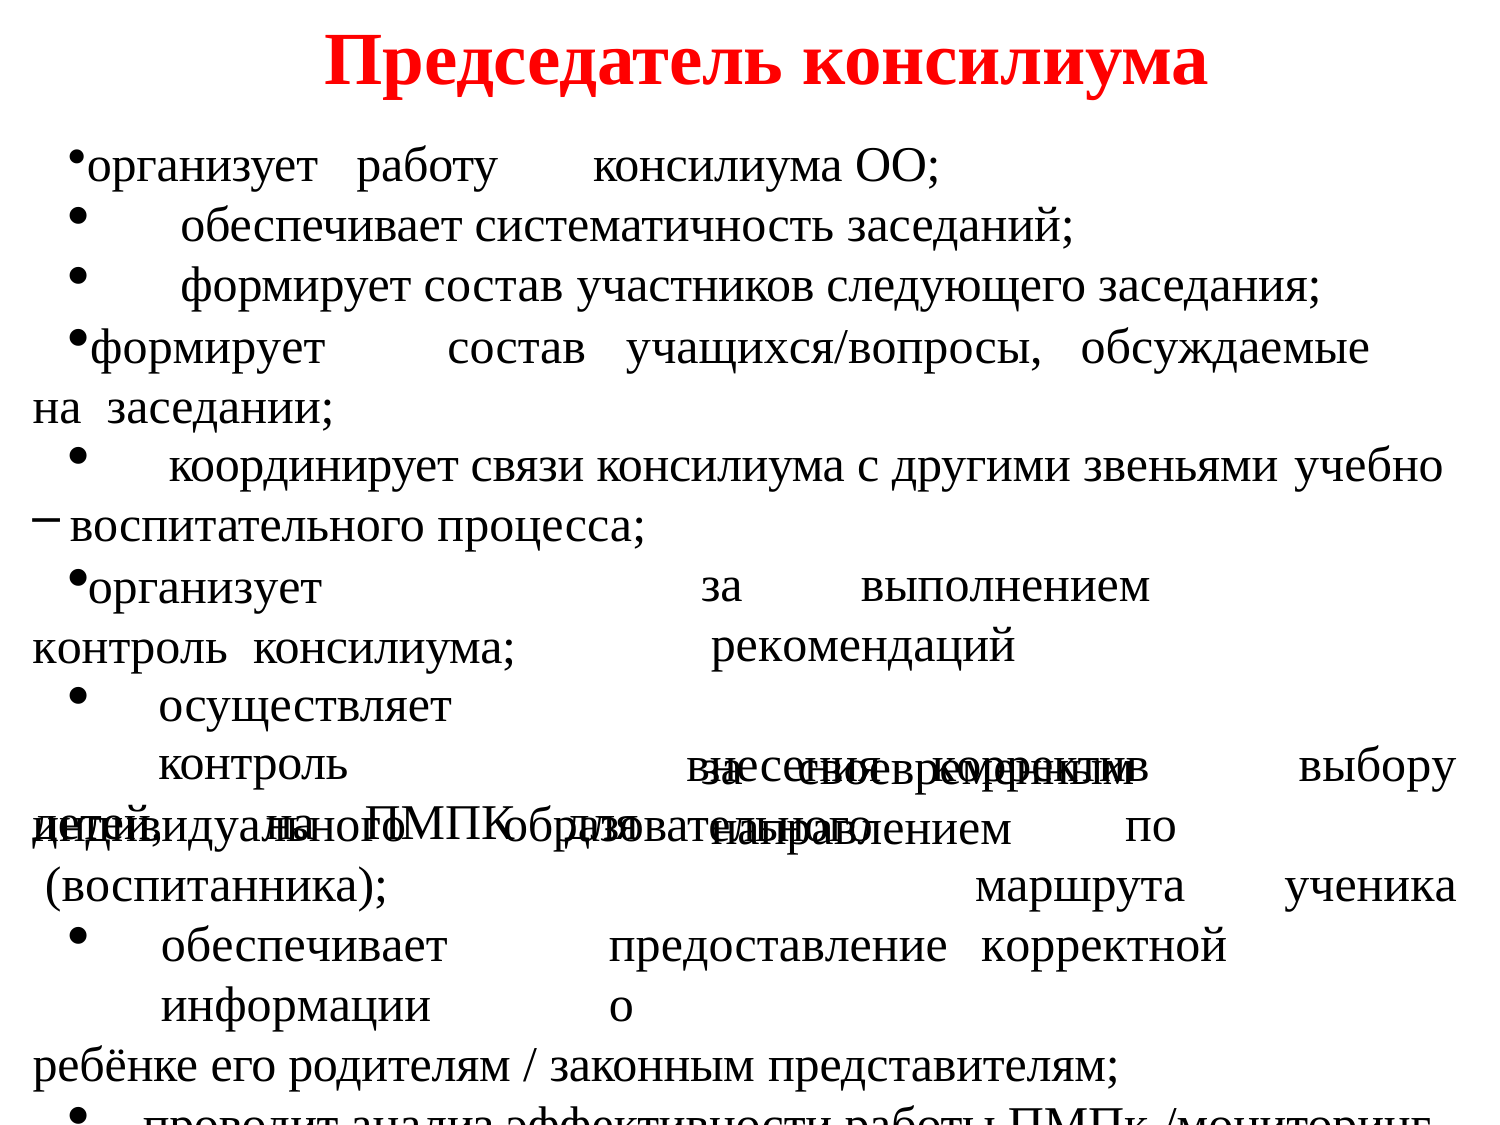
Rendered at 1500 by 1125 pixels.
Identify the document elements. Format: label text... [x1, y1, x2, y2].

text_box образовательного [501, 791, 880, 852]
text_box организует работу консилиума ОО; обеспечивает систематичность заседаний; формирует состав участников следующего заседания; формирует состав учащихся/вопросы, обсуждаемые на заседании; координирует связи консилиума с другими звеньями учебно [30, 131, 1458, 492]
text_box воспитательного процесса; организует контроль консилиума; осуществляет контроль детей, на ПМПК для [30, 491, 680, 850]
text_box выбору ученика [1282, 731, 1459, 912]
text_box обеспечивает предоставление корректной информации о ребёнке его родителям / законным представителям; проводит анализ эффективности работы ПМПк /мониторинг [30, 911, 1458, 1125]
text_box внесения [684, 731, 884, 792]
text_box индивидуального (воспитанника); [30, 791, 408, 911]
text_box за выполнением рекомендаций за своевременным направлением [698, 551, 1458, 855]
text_box корректив по маршрута [929, 731, 1251, 911]
title Председатель консилиума [323, 10, 1219, 131]
